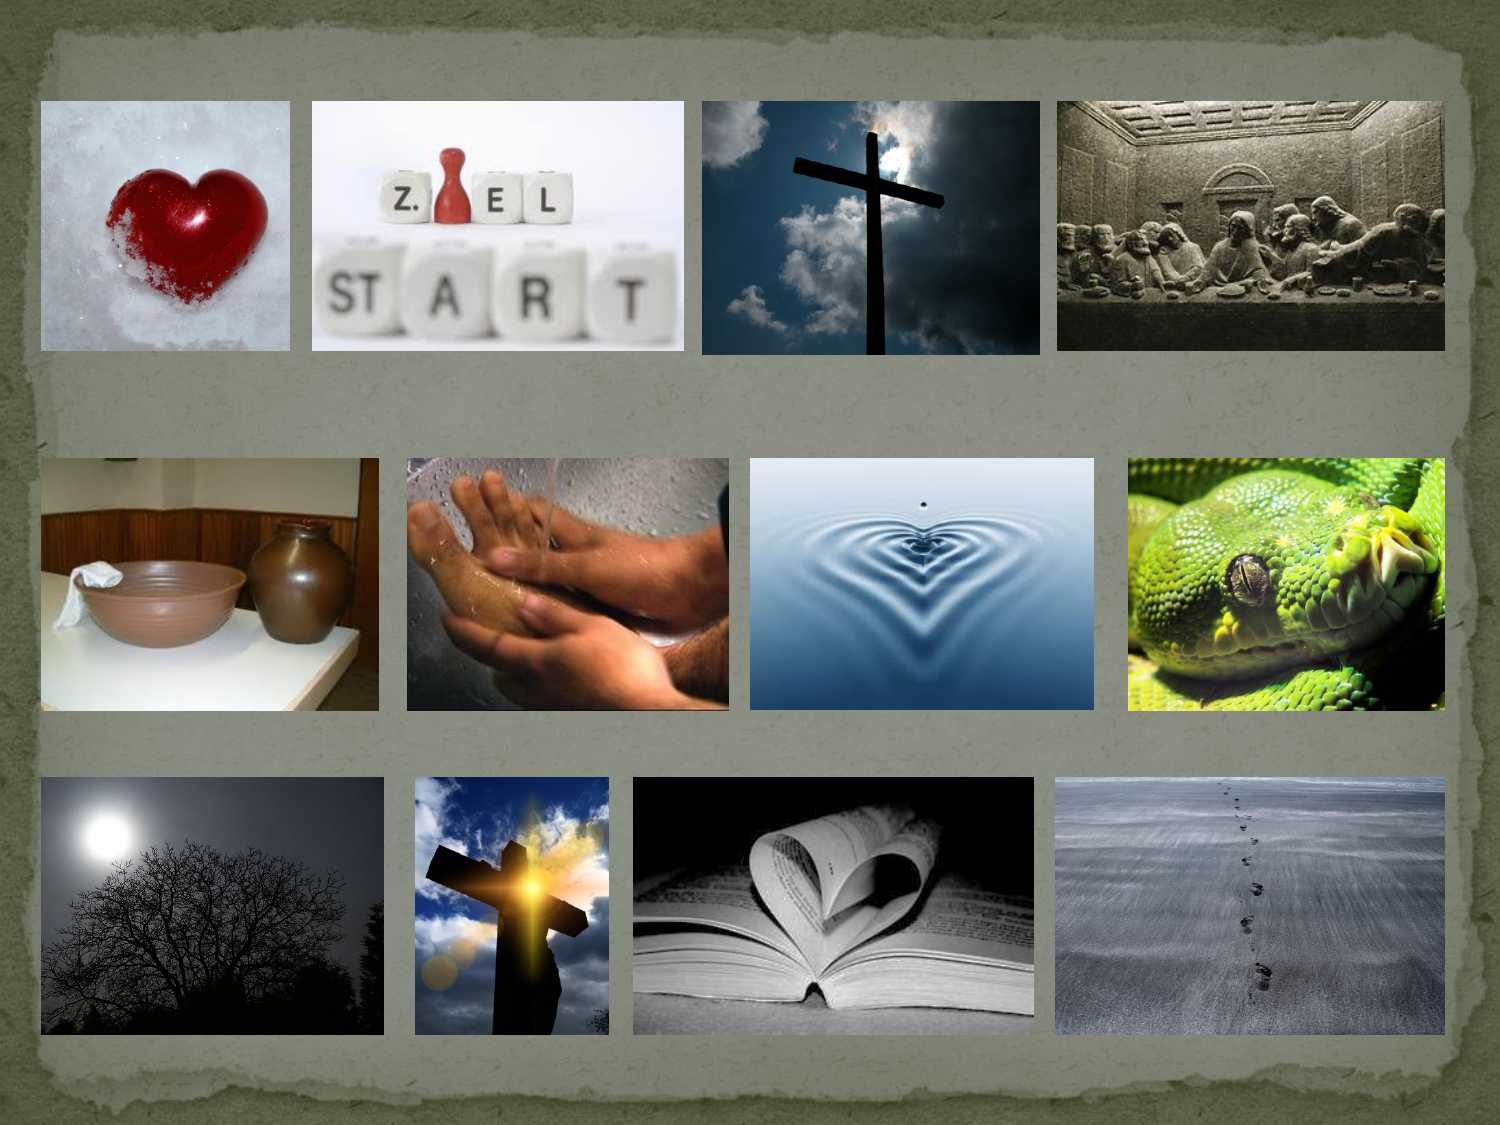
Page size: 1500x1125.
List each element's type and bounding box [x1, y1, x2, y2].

picture [633, 777, 1034, 1035]
picture [1128, 458, 1445, 711]
picture [41, 101, 290, 351]
picture [407, 458, 729, 711]
picture [1055, 777, 1445, 1035]
picture [750, 458, 1094, 710]
picture [312, 101, 684, 351]
picture [702, 101, 1040, 355]
picture [1057, 101, 1445, 351]
picture [41, 777, 384, 1035]
picture [41, 458, 379, 711]
picture [415, 777, 609, 1035]
